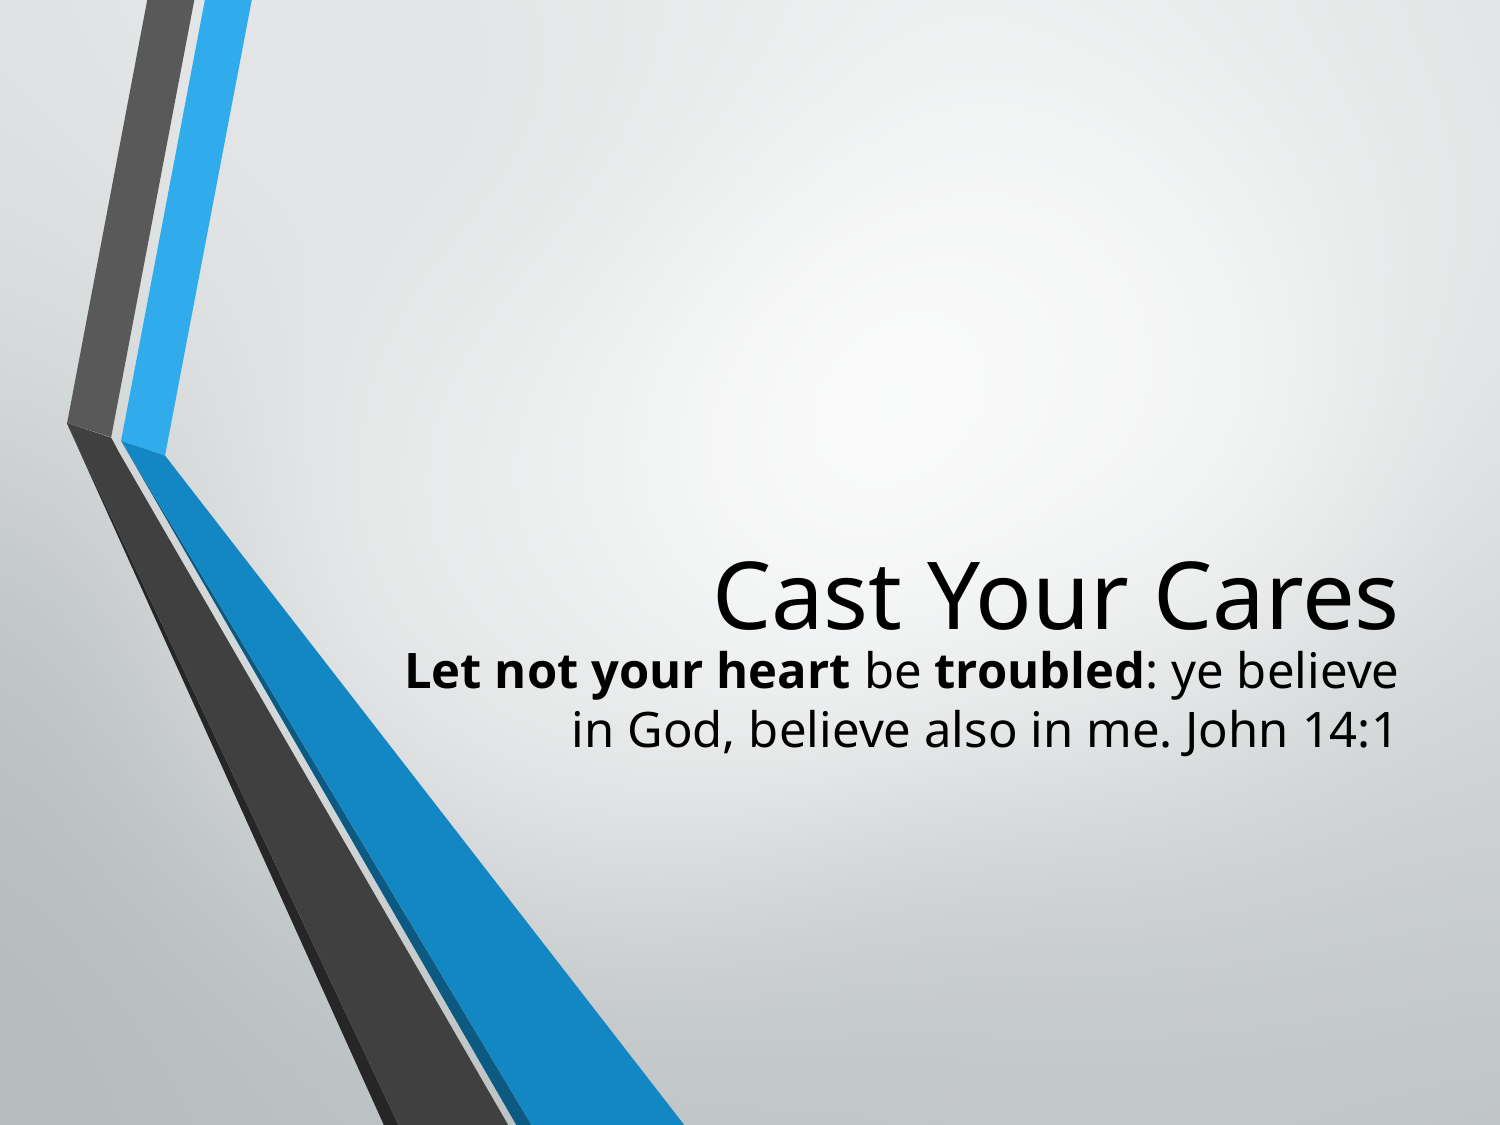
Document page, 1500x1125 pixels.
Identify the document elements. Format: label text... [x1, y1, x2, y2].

title Cast Your Cares [360, 226, 1416, 656]
subtitle Let not your heart be troubled: ye believe in God, believe also in me. John 14:1 [376, 632, 1416, 804]
